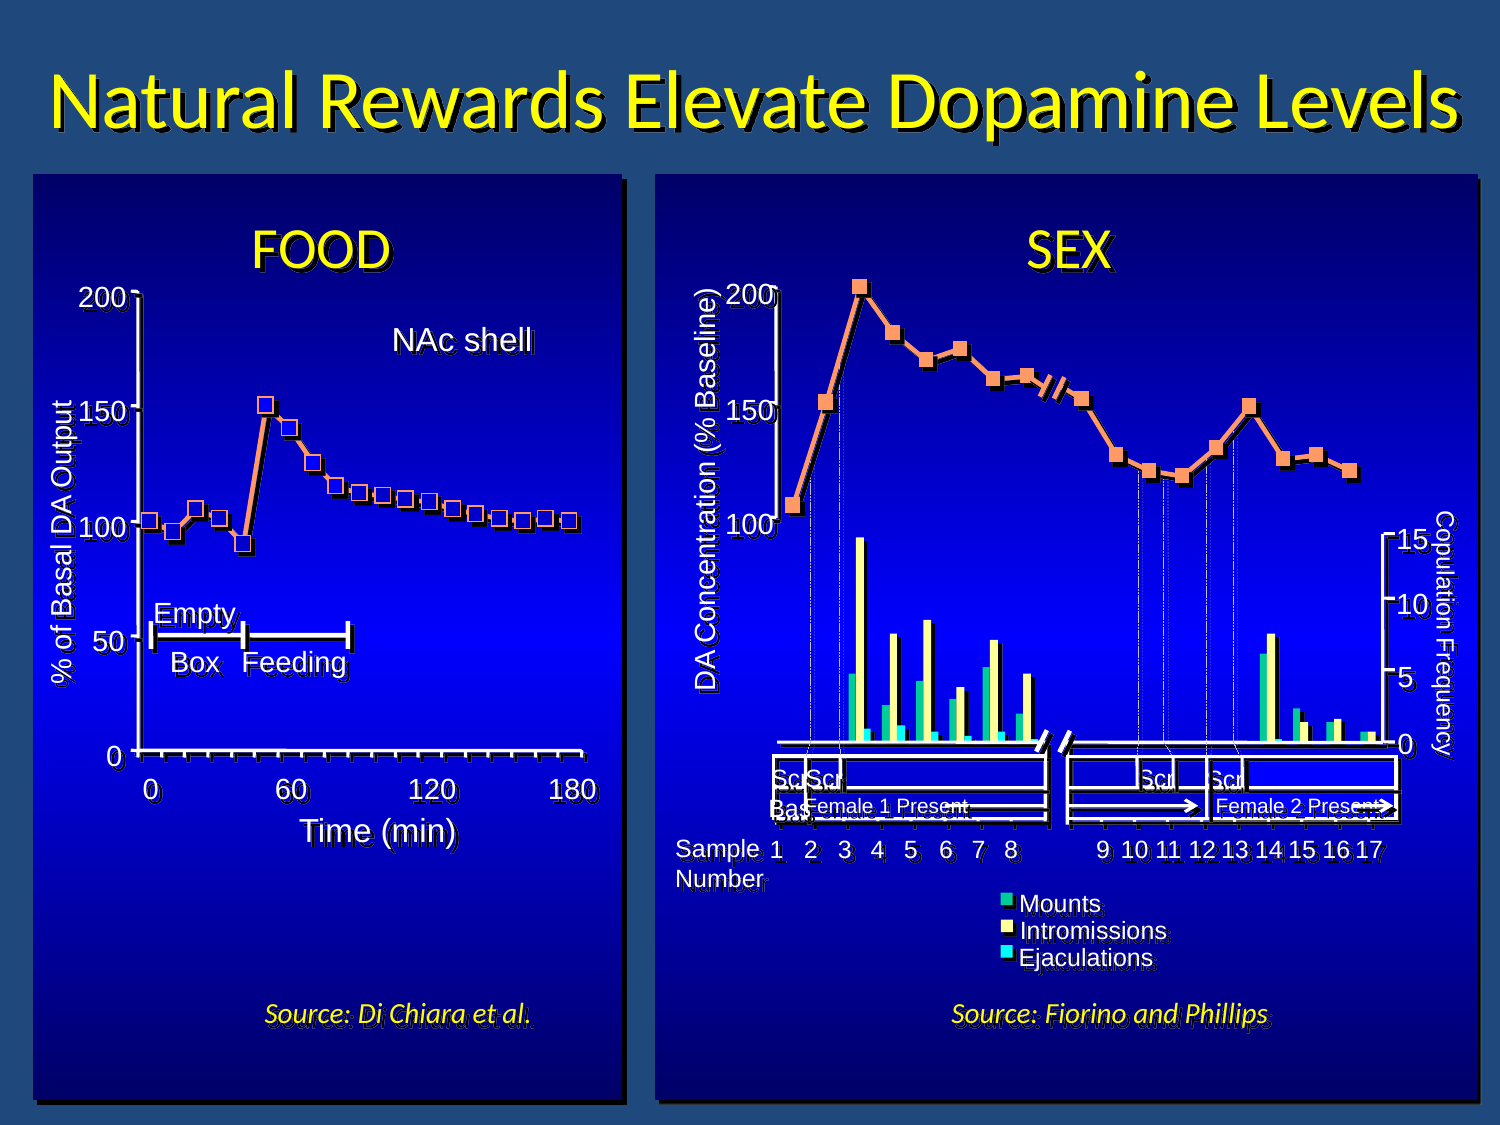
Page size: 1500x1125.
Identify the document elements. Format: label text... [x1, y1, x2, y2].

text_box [32, 174, 623, 1101]
text_box Natural Rewards Elevate Dopamine Levels [33, 37, 1478, 225]
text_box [655, 174, 1479, 1101]
